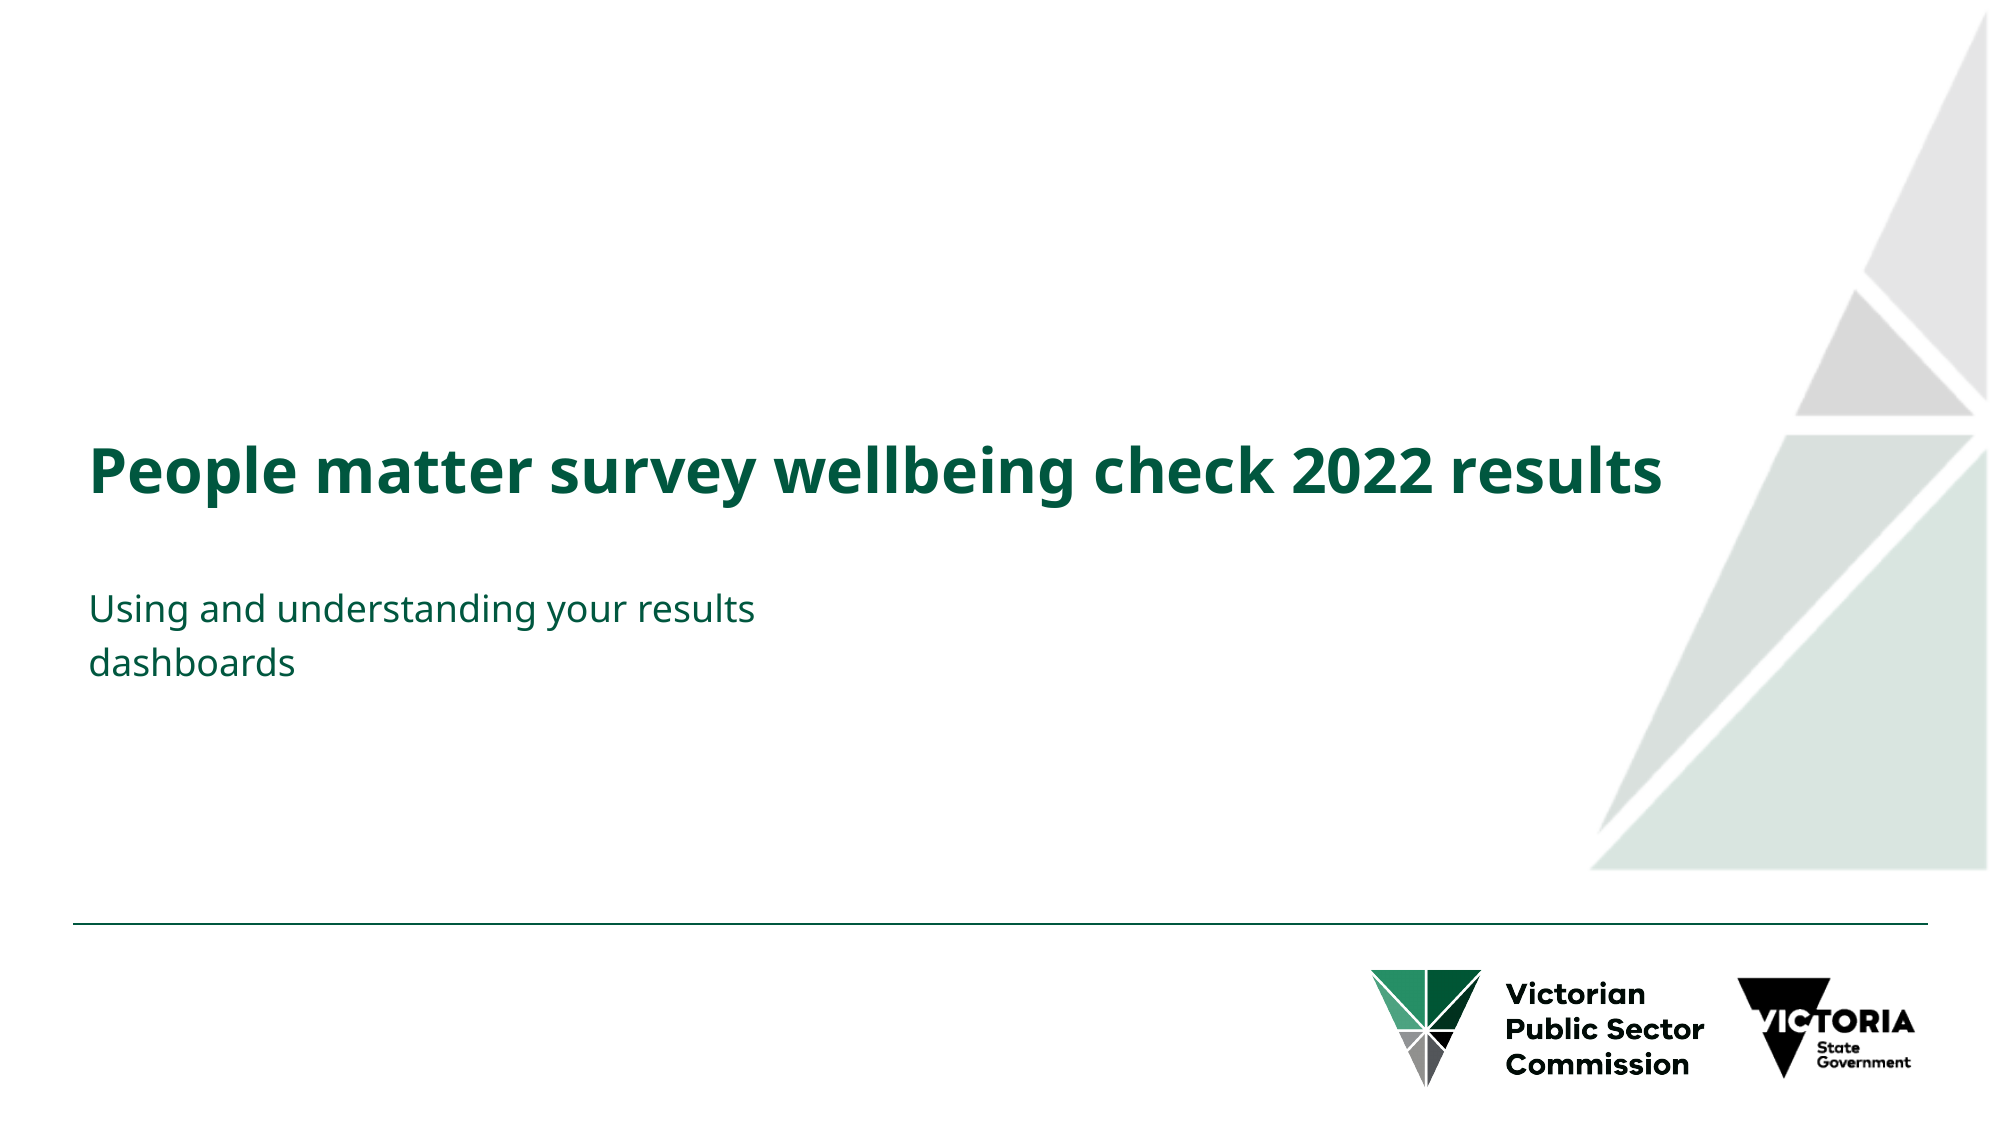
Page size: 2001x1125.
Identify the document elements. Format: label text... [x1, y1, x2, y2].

picture [1315, 917, 1956, 1125]
list Using and understanding your results dashboards [73, 568, 945, 650]
title People matter survey wellbeing check 2022 results [73, 385, 1726, 538]
